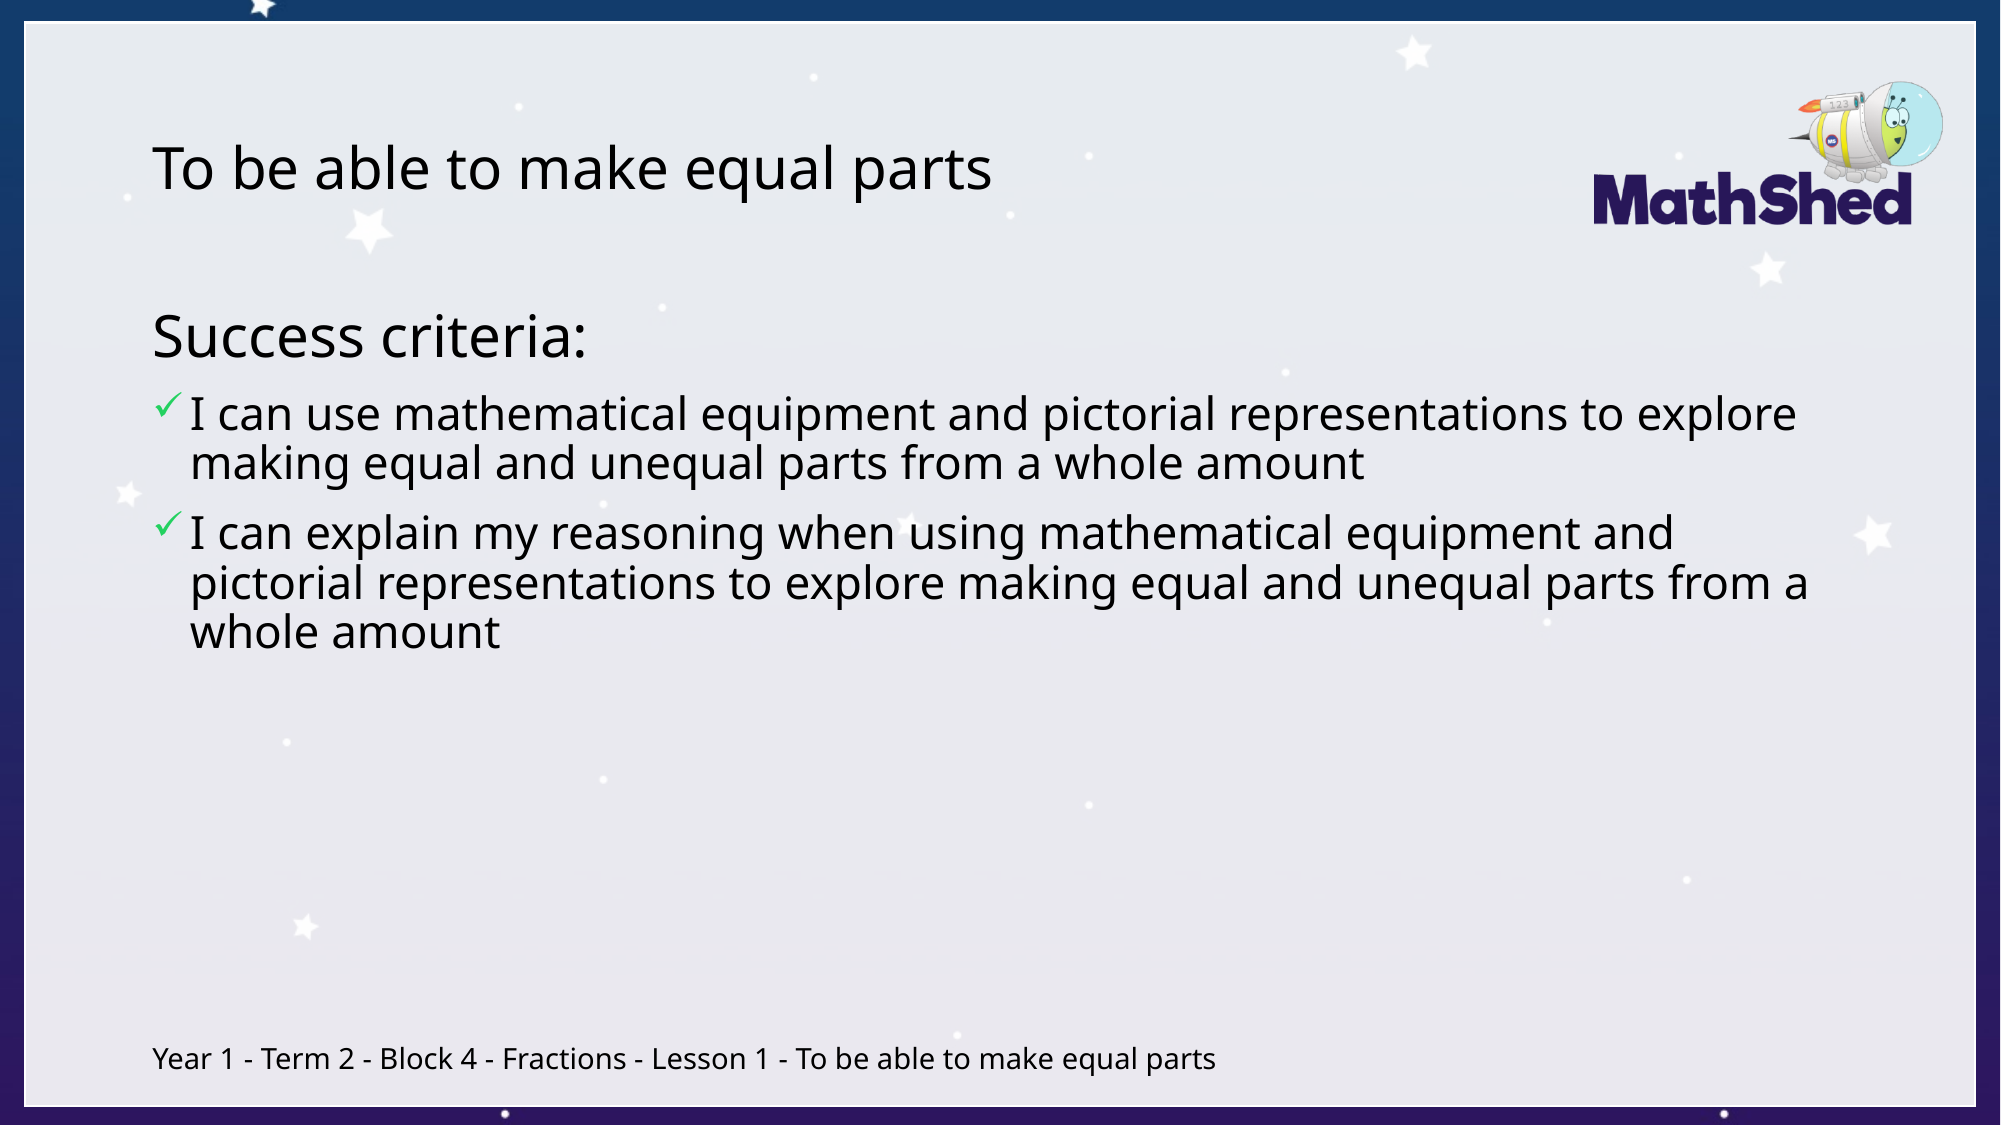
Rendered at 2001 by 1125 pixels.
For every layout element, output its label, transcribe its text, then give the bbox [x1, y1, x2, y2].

footer Year 1 - Term 2 - Block 4 - Fractions - Lesson 1 - To be able to make equal parts [137, 1033, 2000, 1093]
picture [0, 0, 2001, 1125]
title To be able to make equal parts [137, 59, 1578, 278]
list Success criteria: I can use mathematical equipment and pictorial representations to explore making equal and unequal parts from a whole amount I can explain my reasoning when using mathematical equipment and pictorial representations to explore making equal and unequal parts from a whole amount [137, 299, 1863, 1014]
